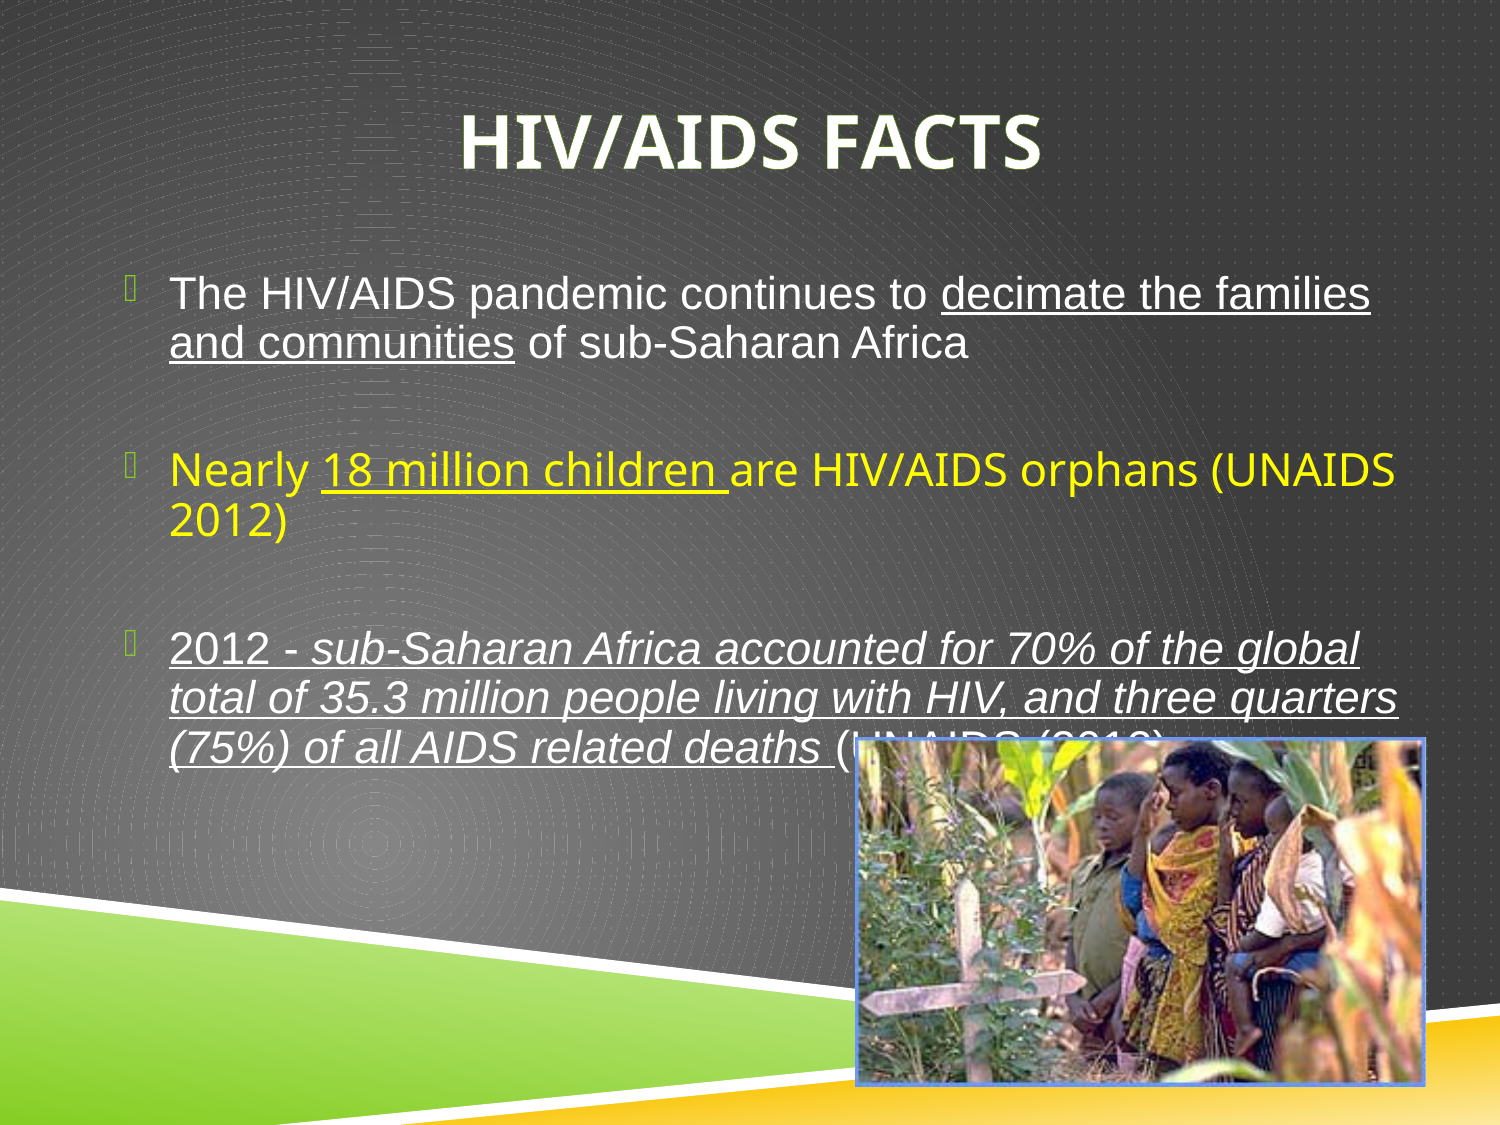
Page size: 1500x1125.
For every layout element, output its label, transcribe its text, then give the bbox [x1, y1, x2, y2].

picture [854, 737, 1427, 1088]
title HIV/AIDS FACTS [112, 45, 1388, 233]
list The HIV/AIDS pandemic continues to decimate the families and communities of sub-Saharan Africa Nearly 18 million children are HIV/AIDS orphans (UNAIDS 2012) 2012 - sub-Saharan Africa accounted for 70% of the global total of 35.3 million people living with HIV, and three quarters (75%) of all AIDS related deaths (UNAIDS (2012) [112, 262, 1455, 1125]
